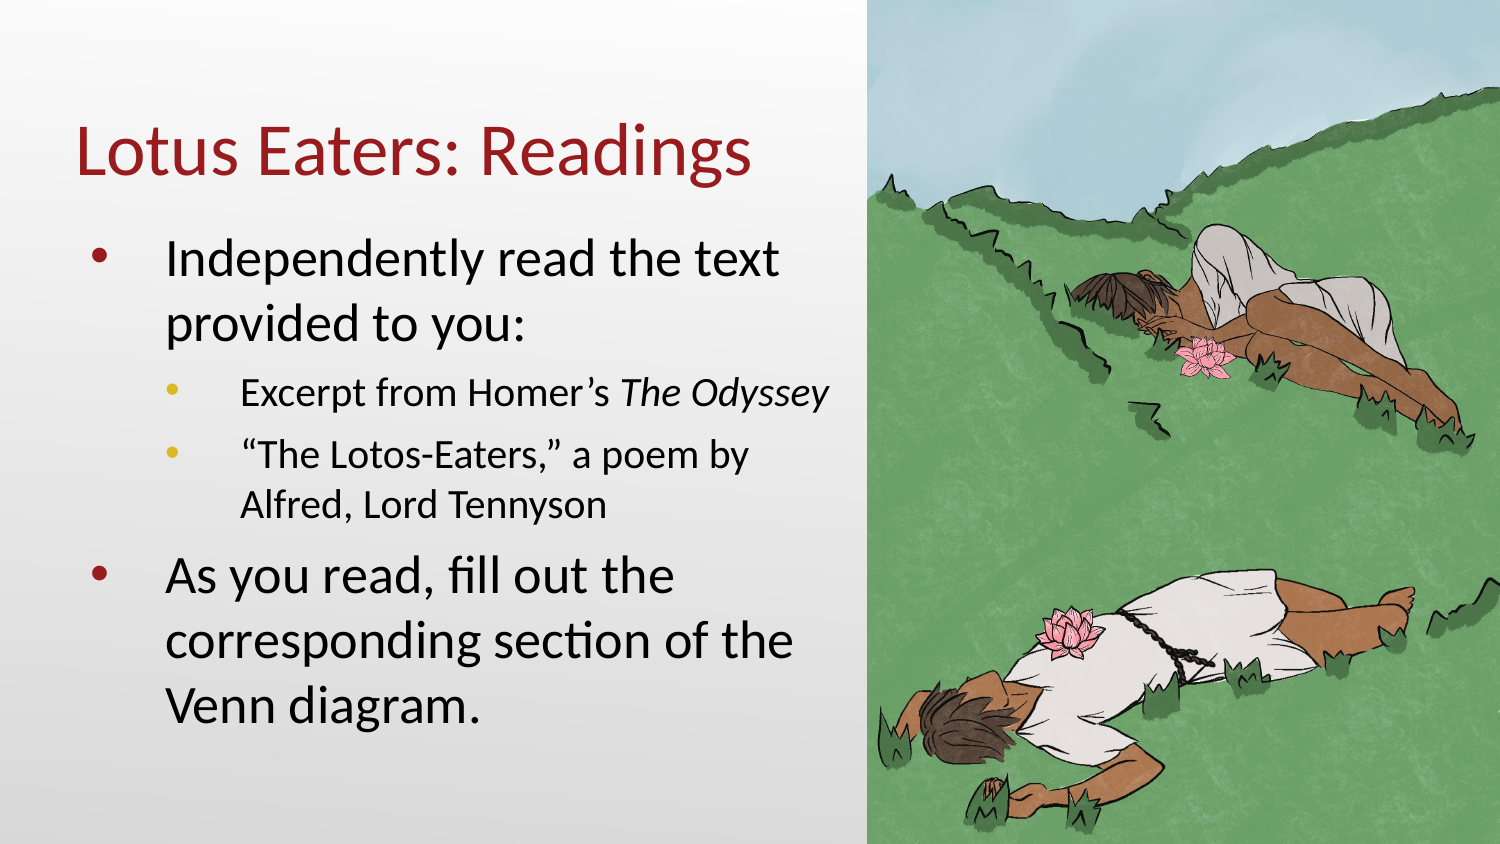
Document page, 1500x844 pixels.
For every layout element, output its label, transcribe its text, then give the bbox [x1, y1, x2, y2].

picture [866, 0, 1500, 844]
list Independently read the text provided to you: Excerpt from Homer’s The Odyssey “The Lotos-Eaters,” a poem by Alfred, Lord Tennyson As you read, fill out the corresponding section of the Venn diagram. [75, 214, 850, 779]
title Lotus Eaters: Readings [75, 50, 861, 191]
